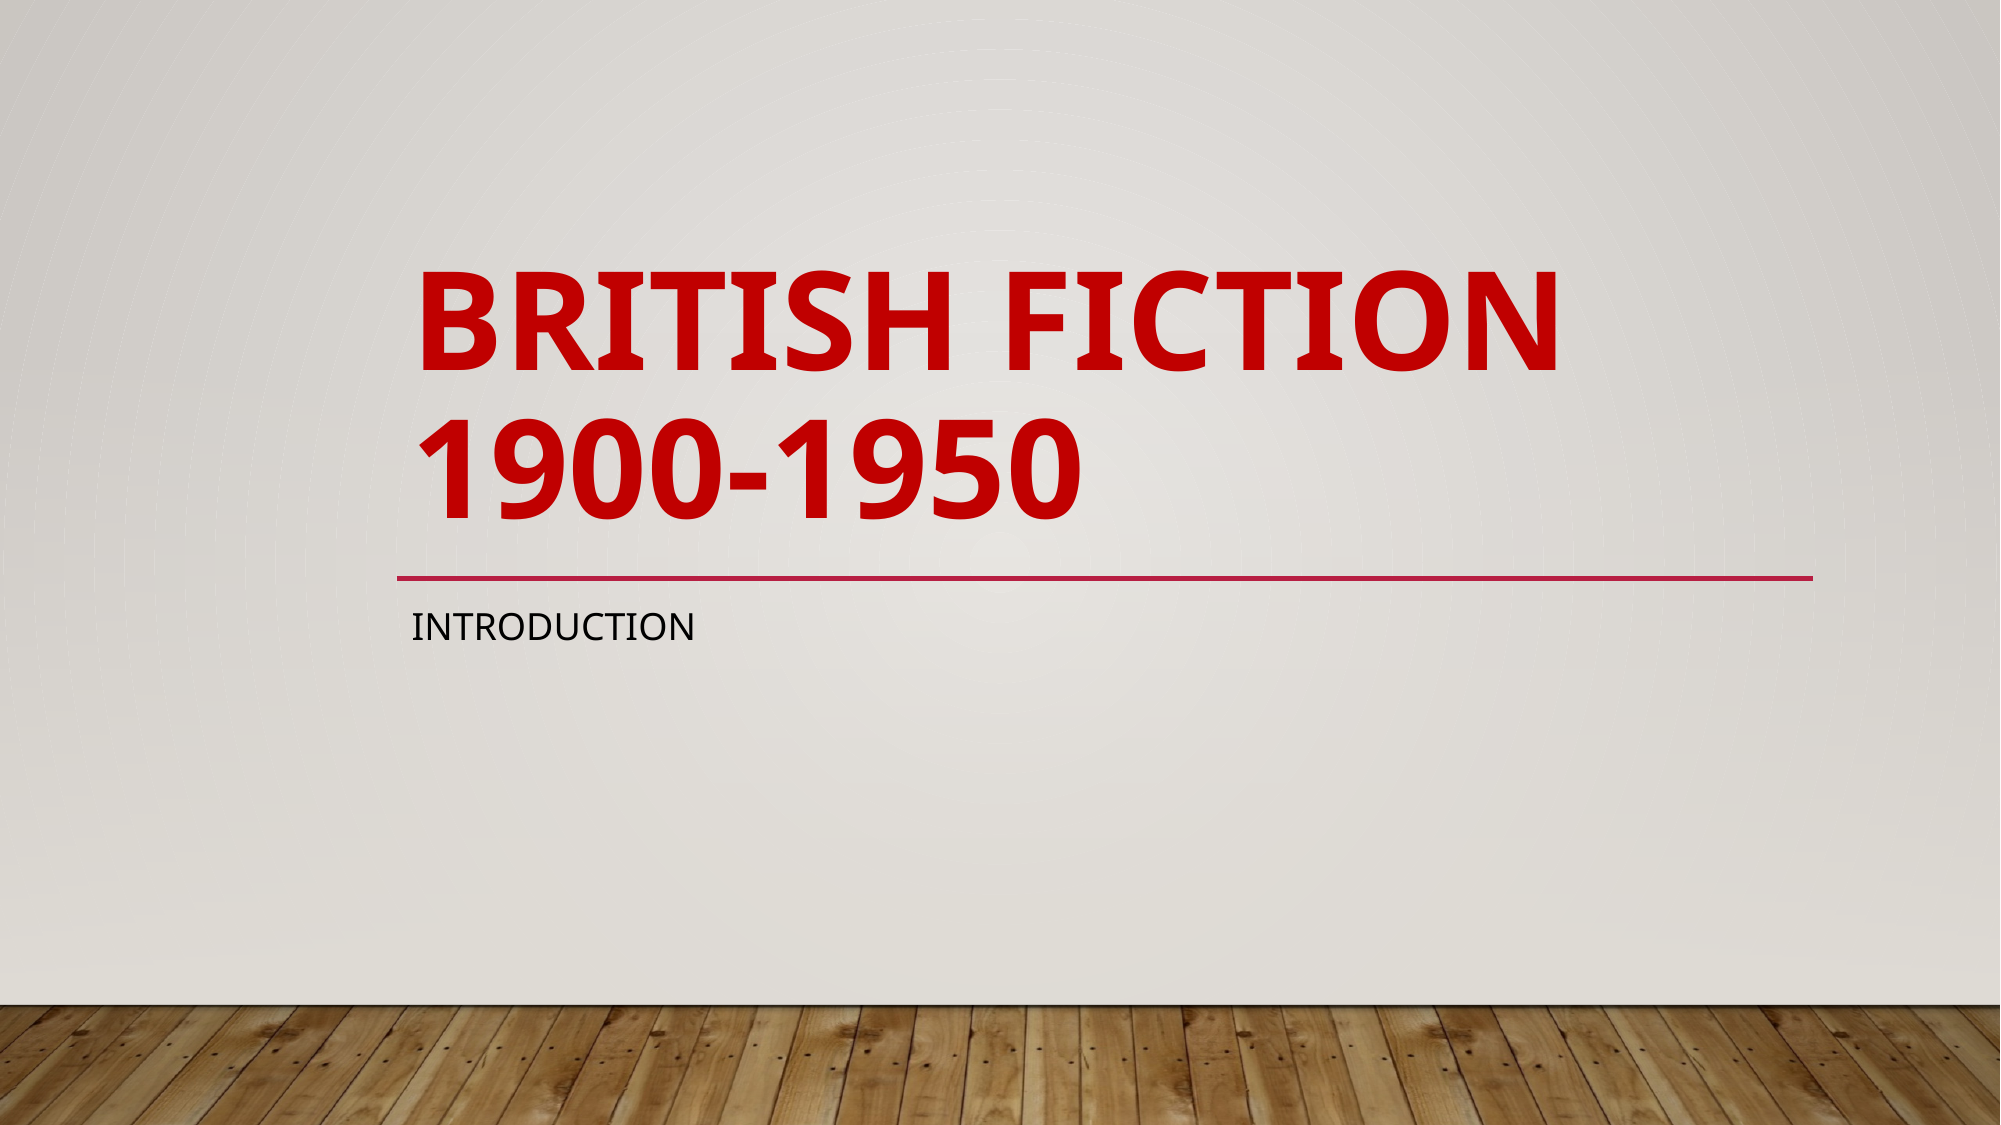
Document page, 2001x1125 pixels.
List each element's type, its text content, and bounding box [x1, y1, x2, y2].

subtitle ıntroductıon [396, 579, 1814, 740]
title Brıtısh fıctıon 1900-1950 [396, 131, 1814, 549]
picture [0, 1005, 2000, 1125]
